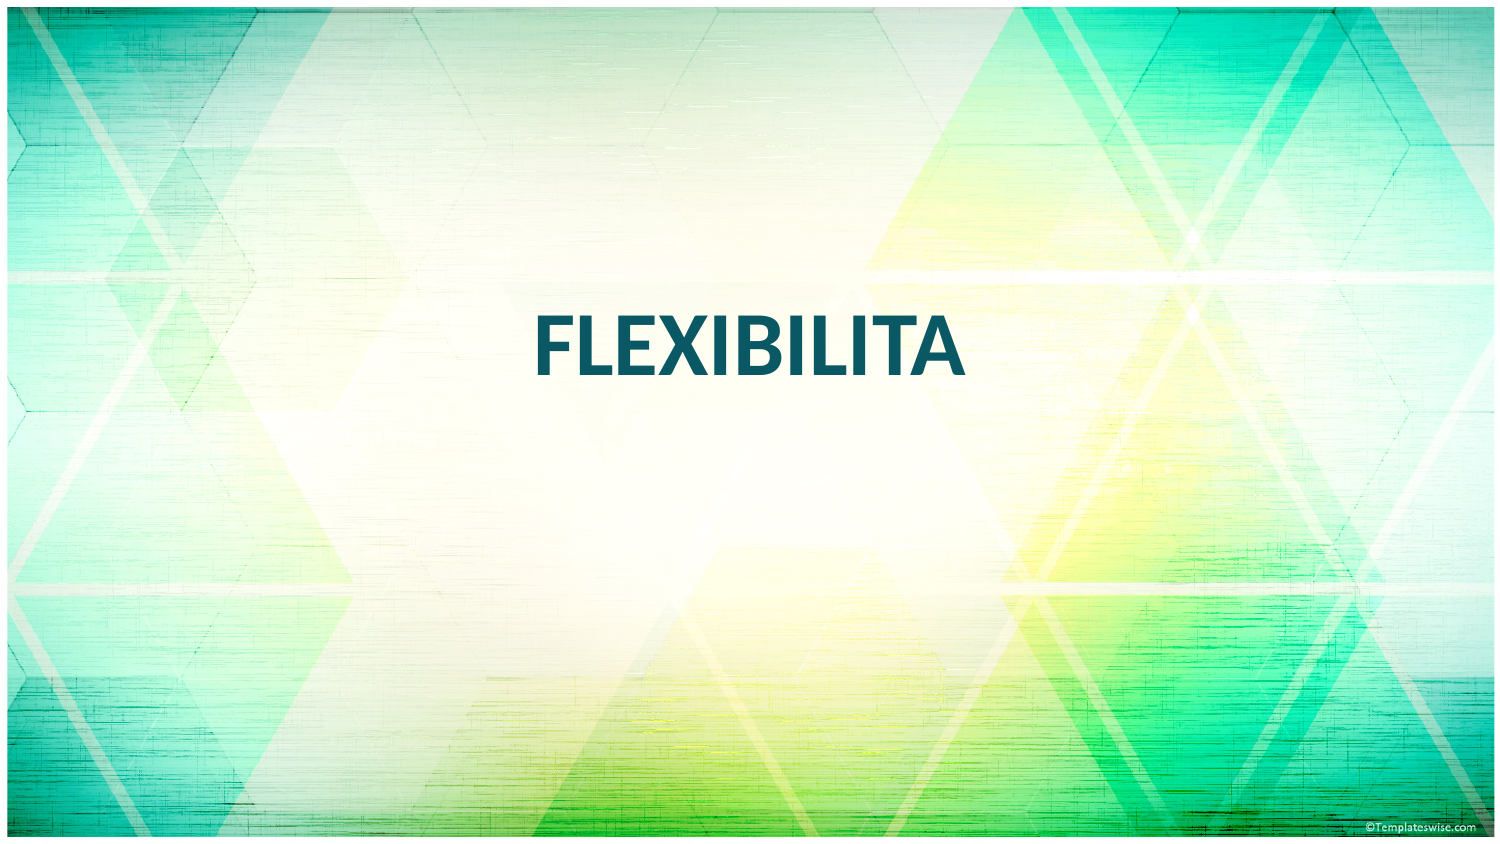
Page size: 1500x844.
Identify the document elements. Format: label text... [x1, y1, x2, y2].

title FLEXIBILITA [112, 268, 1388, 410]
picture [0, 0, 1500, 844]
